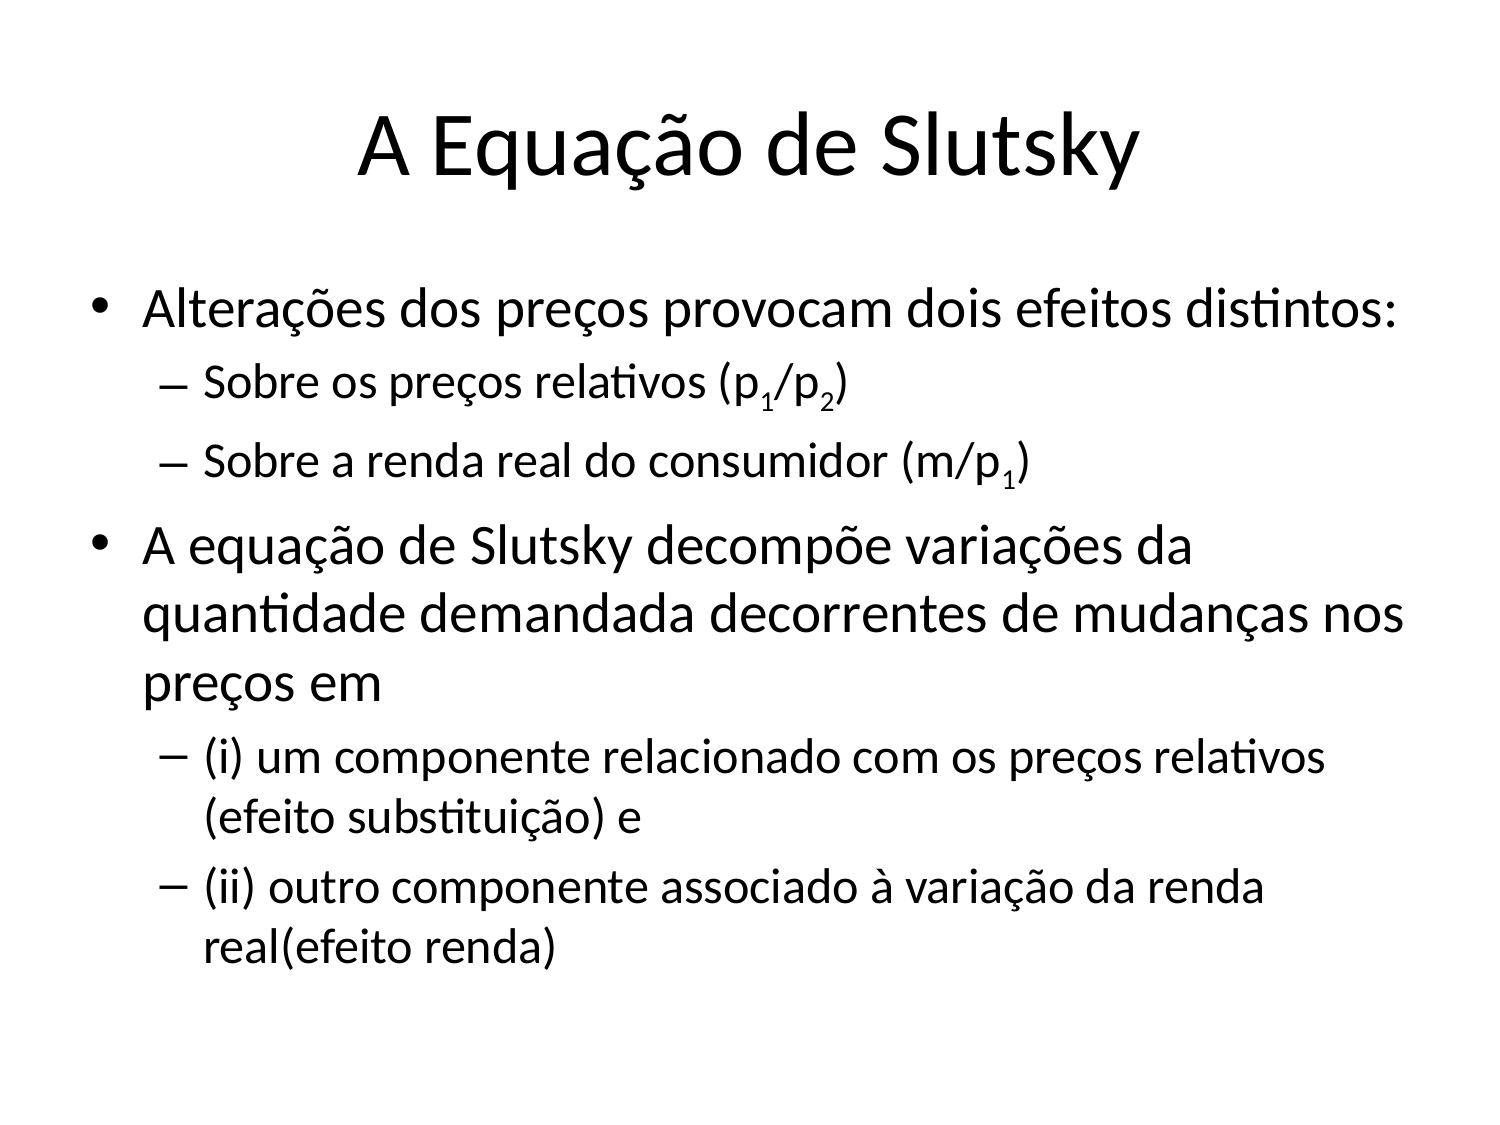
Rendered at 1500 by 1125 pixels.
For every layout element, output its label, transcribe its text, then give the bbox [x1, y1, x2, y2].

title A Equação de Slutsky [75, 45, 1425, 233]
list Alterações dos preços provocam dois efeitos distintos: Sobre os preços relativos (p1/p2) Sobre a renda real do consumidor (m/p1) A equação de Slutsky decompõe variações da quantidade demandada decorrentes de mudanças nos preços em (i) um componente relacionado com os preços relativos (efeito substituição) e (ii) outro componente associado à variação da renda real(efeito renda) [75, 262, 1425, 1005]
